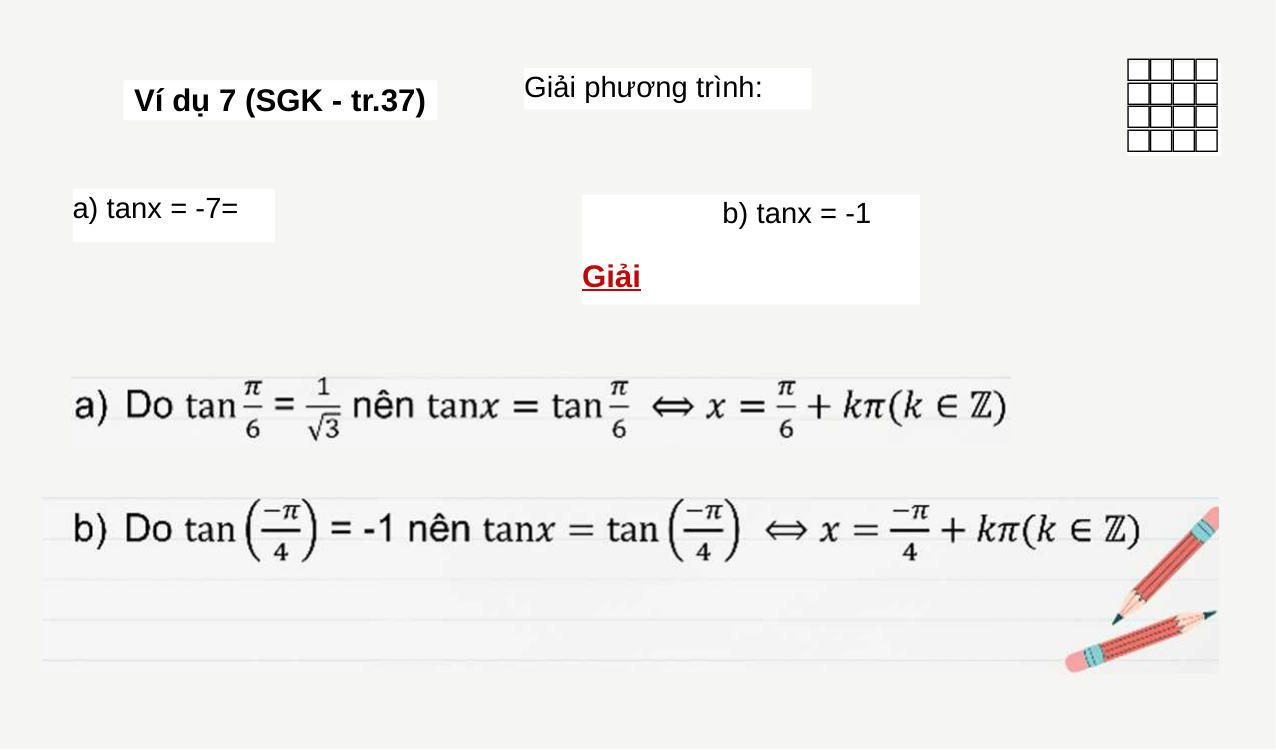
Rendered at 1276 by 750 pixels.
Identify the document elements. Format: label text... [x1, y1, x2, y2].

text_box a) tanx = -7= [72, 188, 275, 243]
text_box b) tanx = -1 Giải [581, 194, 921, 305]
picture [42, 497, 1219, 674]
picture [70, 372, 1011, 446]
text_box Ví dụ 7 (SGK - tr.37) [123, 80, 438, 121]
text_box □□□□ □□□□ □□□□ □□□□ [1127, 63, 1222, 157]
text_box Giải phương trình: [524, 67, 812, 110]
